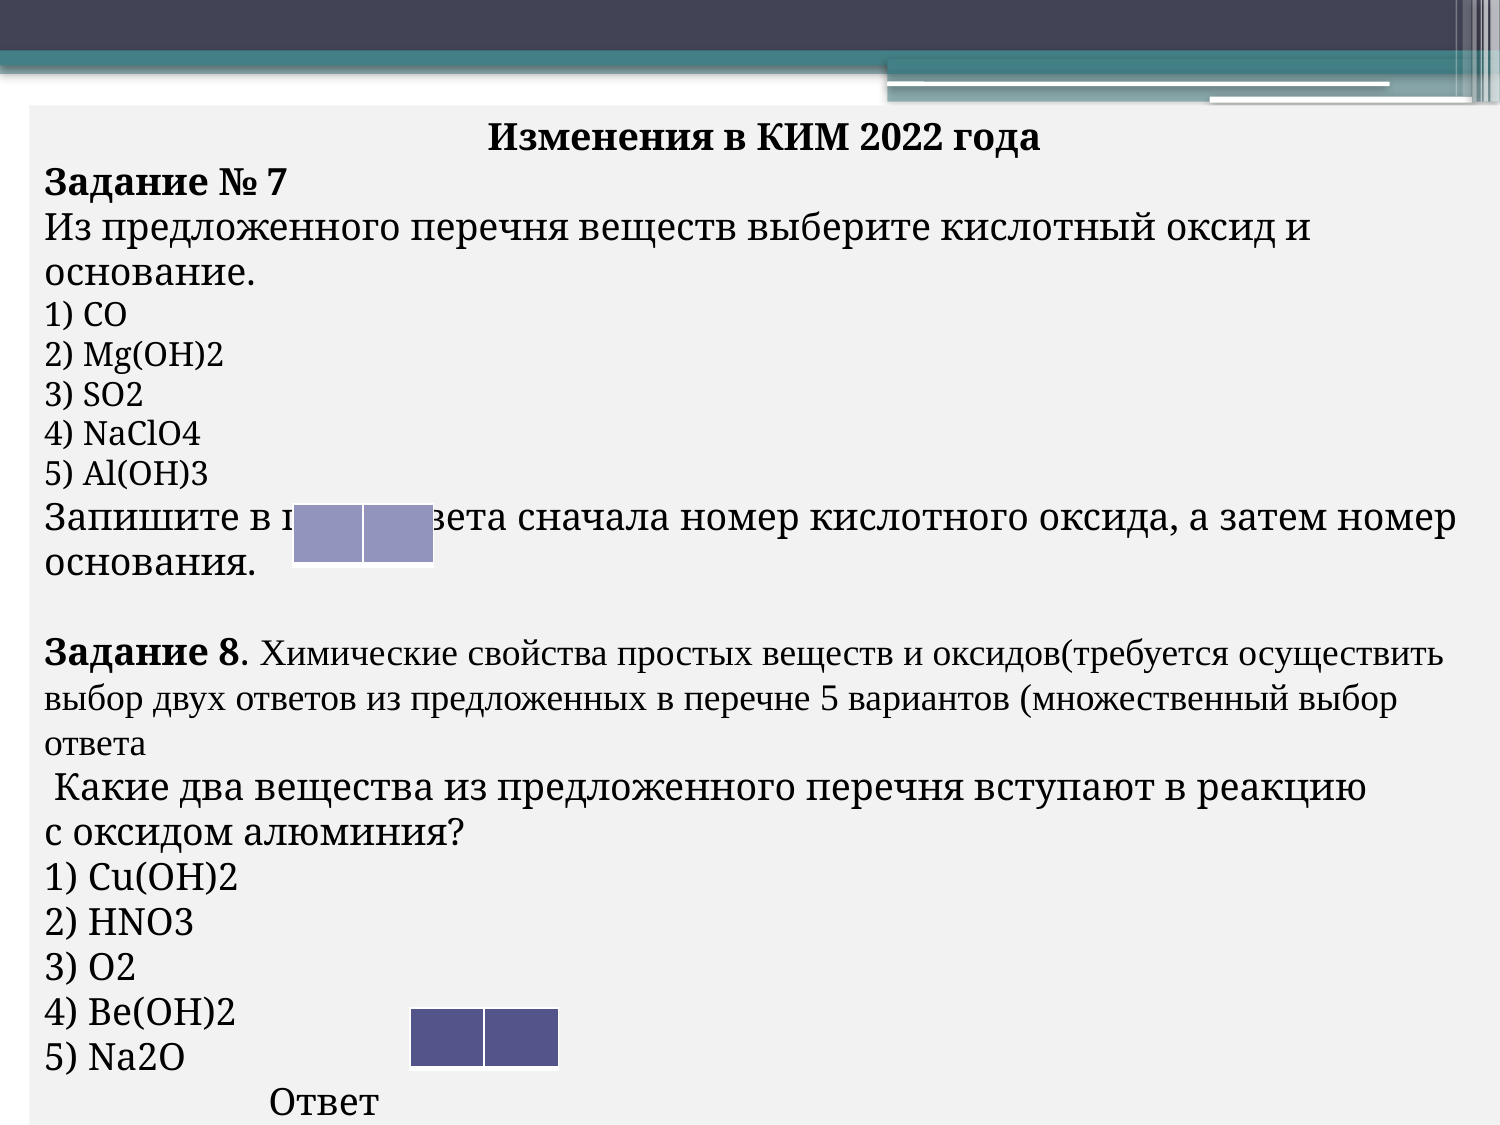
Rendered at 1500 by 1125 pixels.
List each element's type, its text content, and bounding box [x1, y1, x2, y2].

table_header [485, 1009, 558, 1066]
table_header [364, 505, 433, 562]
text_box Изменения в КИМ 2022 года Задание № 7 Из предложенного перечня веществ выберите кислотный оксид и основание. 1) CO 2) Mg(OH)2 3) SO2 4) NaClO4 5) Al(OH)3 Запишите в поле ответа сначала номер кислотного оксида, а затем номер основания. Задание 8. Химические свойства простых веществ и оксидов(требуется осуществить выбор двух ответов из предложенных в перечне 5 вариантов (множественный выбор ответа Какие два вещества из предложенного перечня вступают в реакцию с оксидом алюминия? 1) Cu(OH)2 2) HNO3 3) O2 4) Be(OH)2 5) Na2O Ответ [29, 105, 1500, 1125]
table_header [294, 505, 362, 562]
table_header [411, 1009, 483, 1066]
